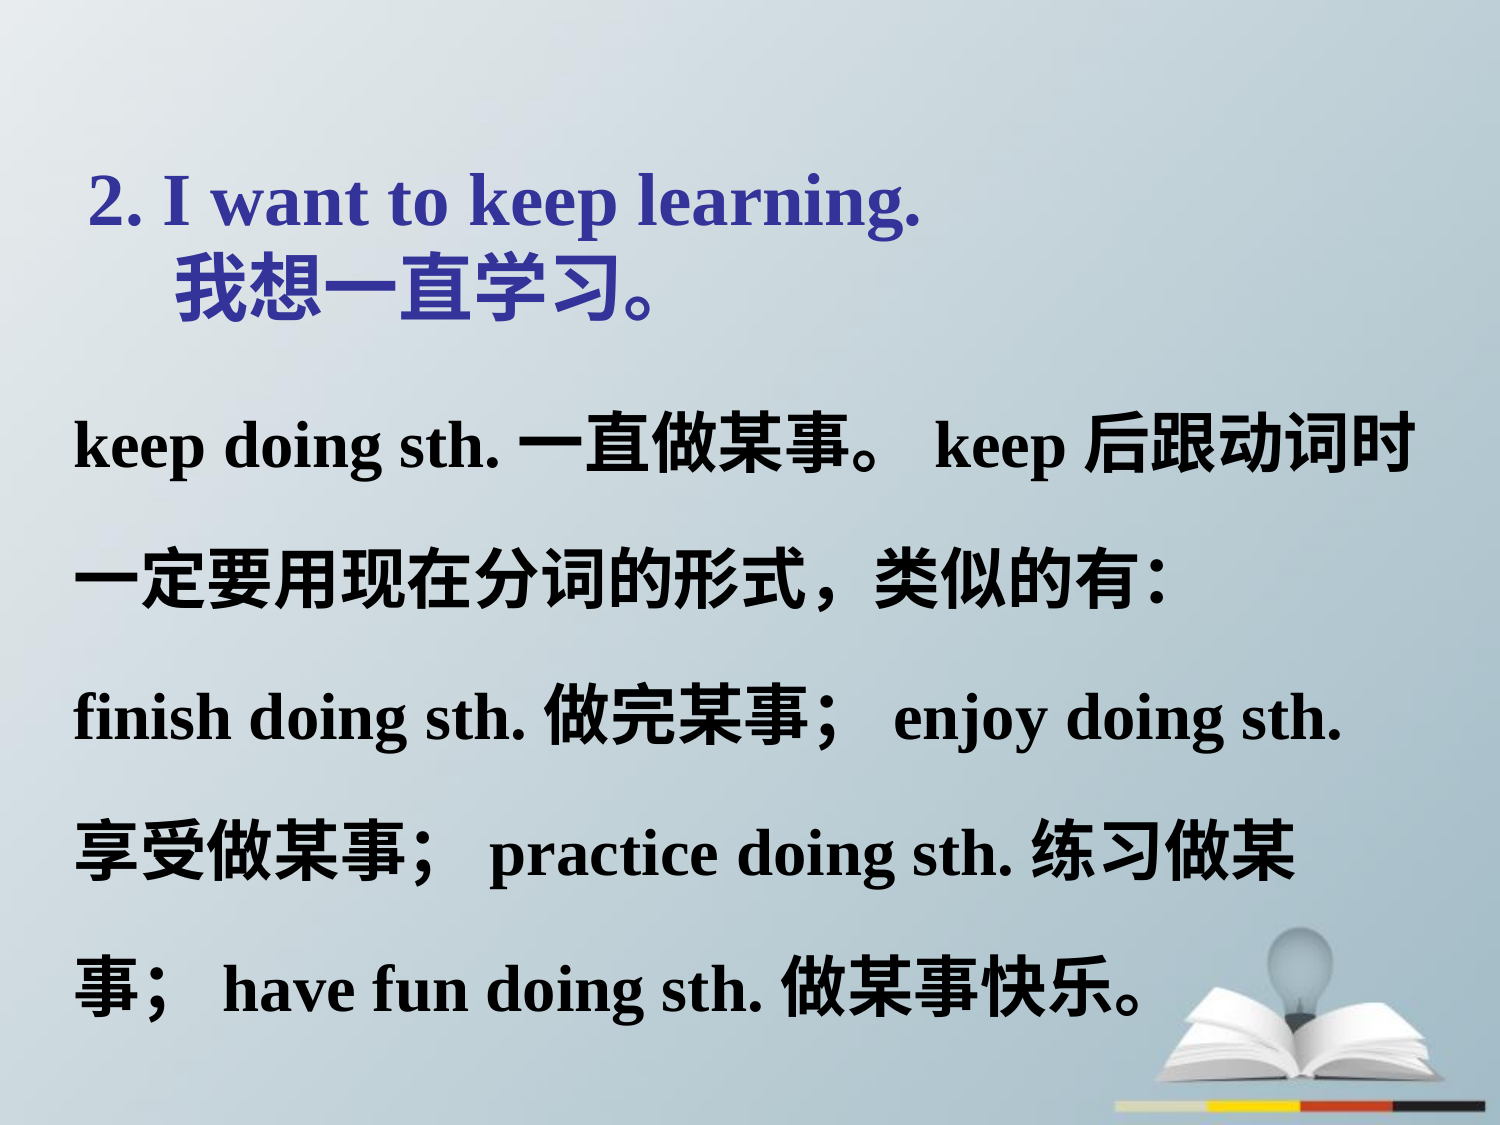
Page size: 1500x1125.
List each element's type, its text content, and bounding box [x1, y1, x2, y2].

text_box 2. I want to keep learning. 我想一直学习。 [72, 143, 1318, 338]
text_box keep doing sth.一直做某事。keep后跟动词时一定要用现在分词的形式，类似的有： finish doing sth.做完某事；enjoy doing sth.享受做某事；practice doing sth.练习做某事；have fun doing sth.做某事快乐。 [58, 338, 1442, 1033]
picture [0, 0, 1500, 1125]
